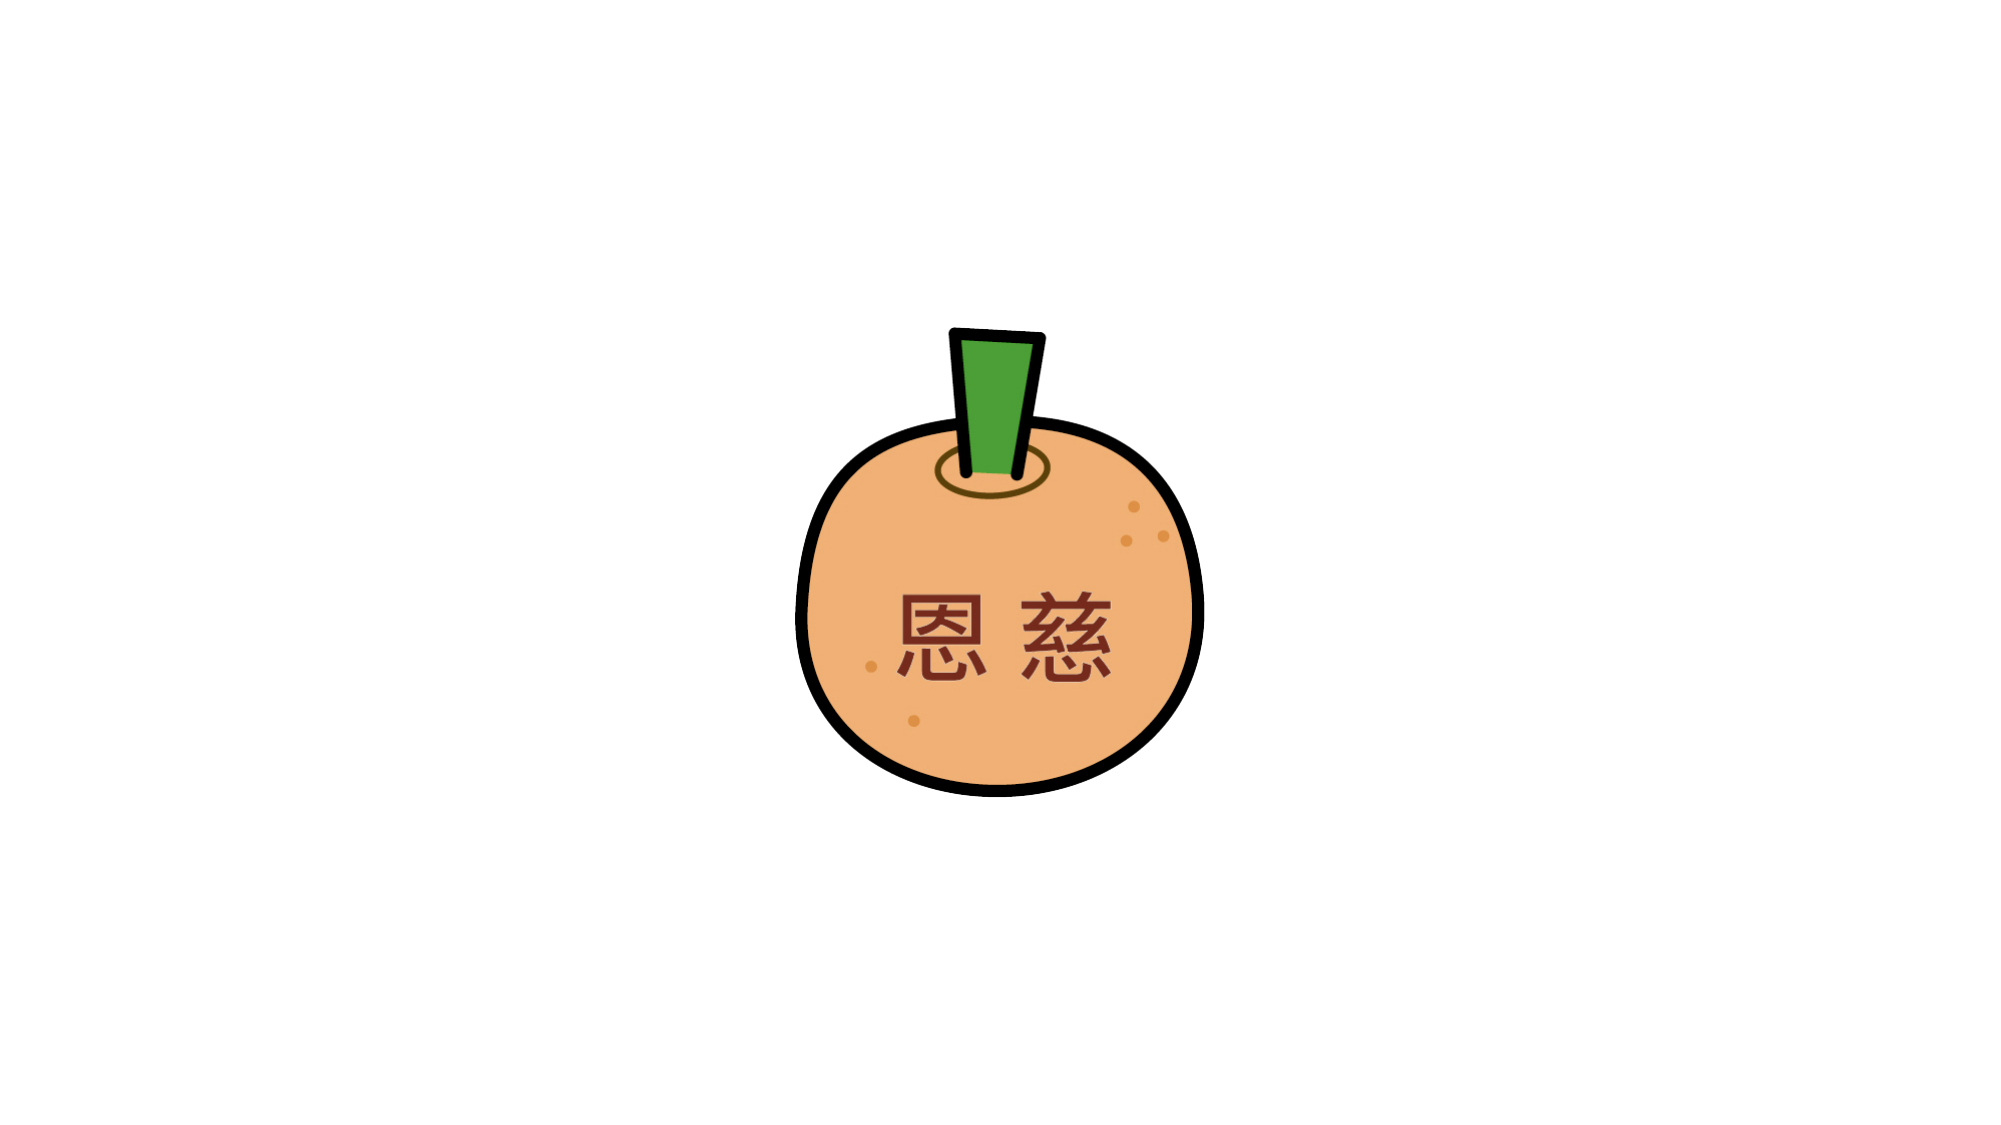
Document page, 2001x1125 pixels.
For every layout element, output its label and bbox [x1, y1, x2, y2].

picture [795, 327, 1205, 798]
